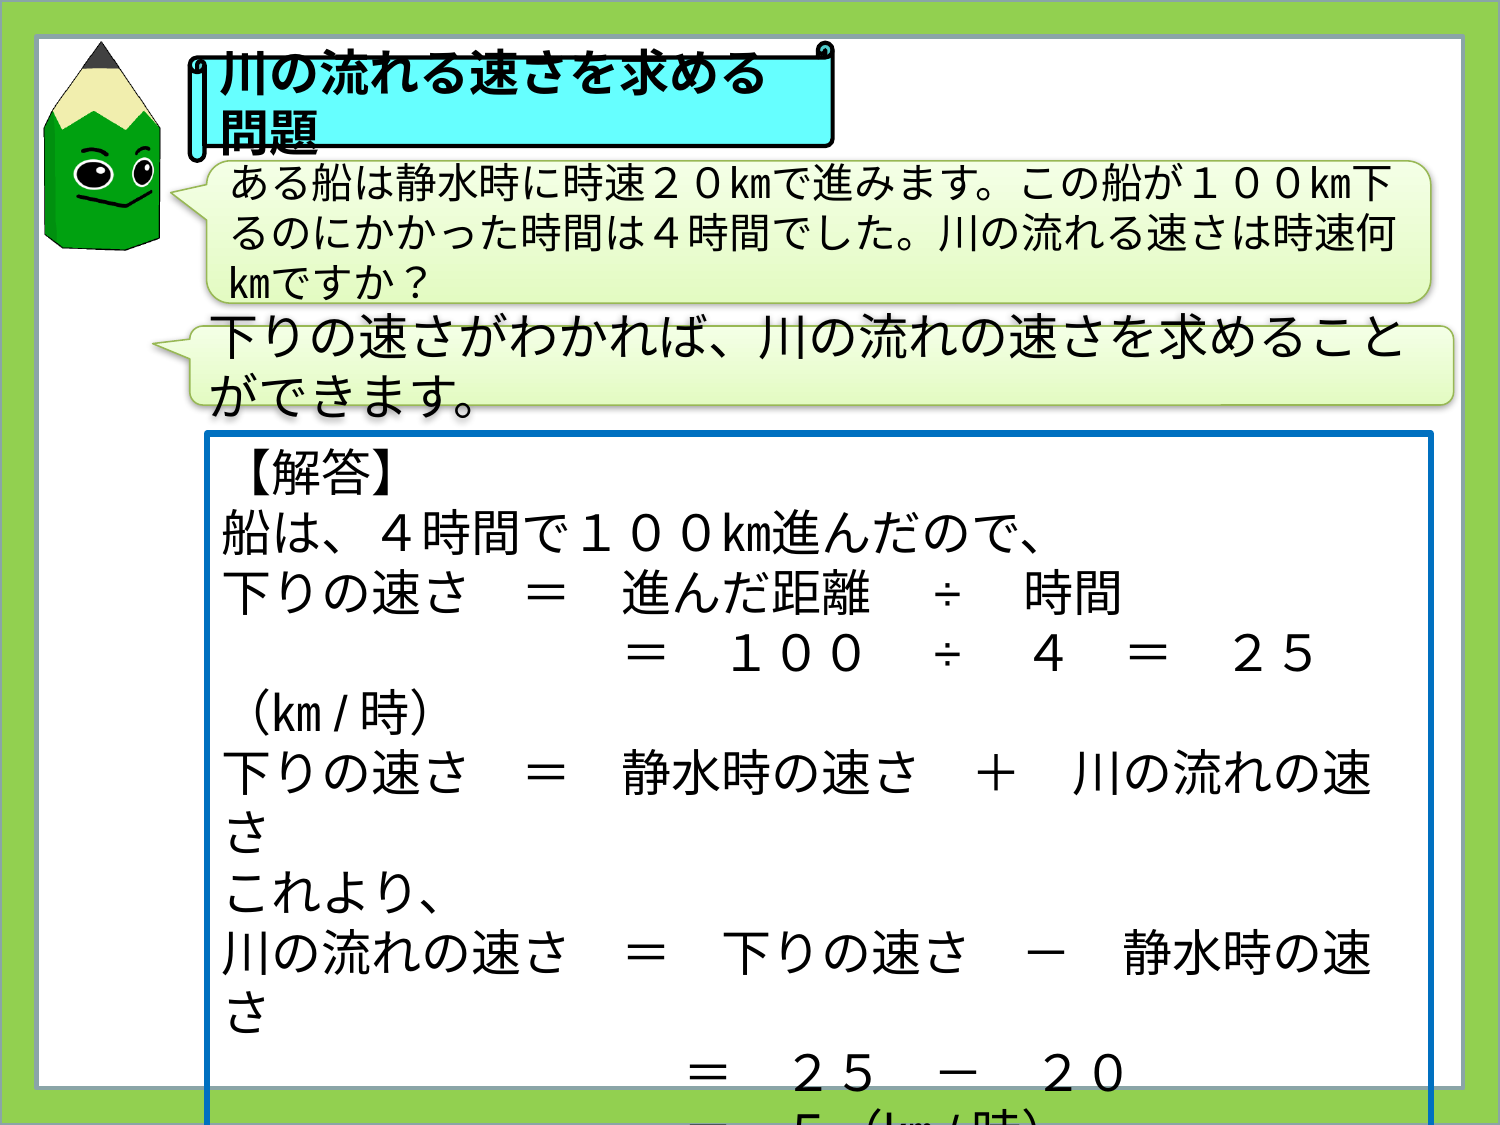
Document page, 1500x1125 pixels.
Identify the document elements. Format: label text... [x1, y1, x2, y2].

text_box 川の流れる速さを求める問題 [191, 40, 835, 163]
text_box ある船は静水時に時速２０㎞で進みます。この船が１００㎞下るのにかかった時間は４時間でした。川の流れる速さは時速何㎞ですか？ [191, 160, 1431, 304]
picture [19, 29, 186, 262]
text_box 【解答】 船は、４時間で１００㎞進んだので、 下りの速さ ＝ 進んだ距離 ÷ 時間 ＝ １００ ÷ ４ ＝ ２５ （㎞/時） 下りの速さ ＝ 静水時の速さ ＋ 川の流れの速さ これより、 川の流れの速さ ＝ 下りの速さ － 静水時の速さ ＝ ２５ － ２０ ＝ ５（㎞/時） （答え）時速５㎞ [206, 433, 1431, 1125]
text_box 下りの速さがわかれば、川の流れの速さを求めることができます。 [152, 325, 1454, 406]
